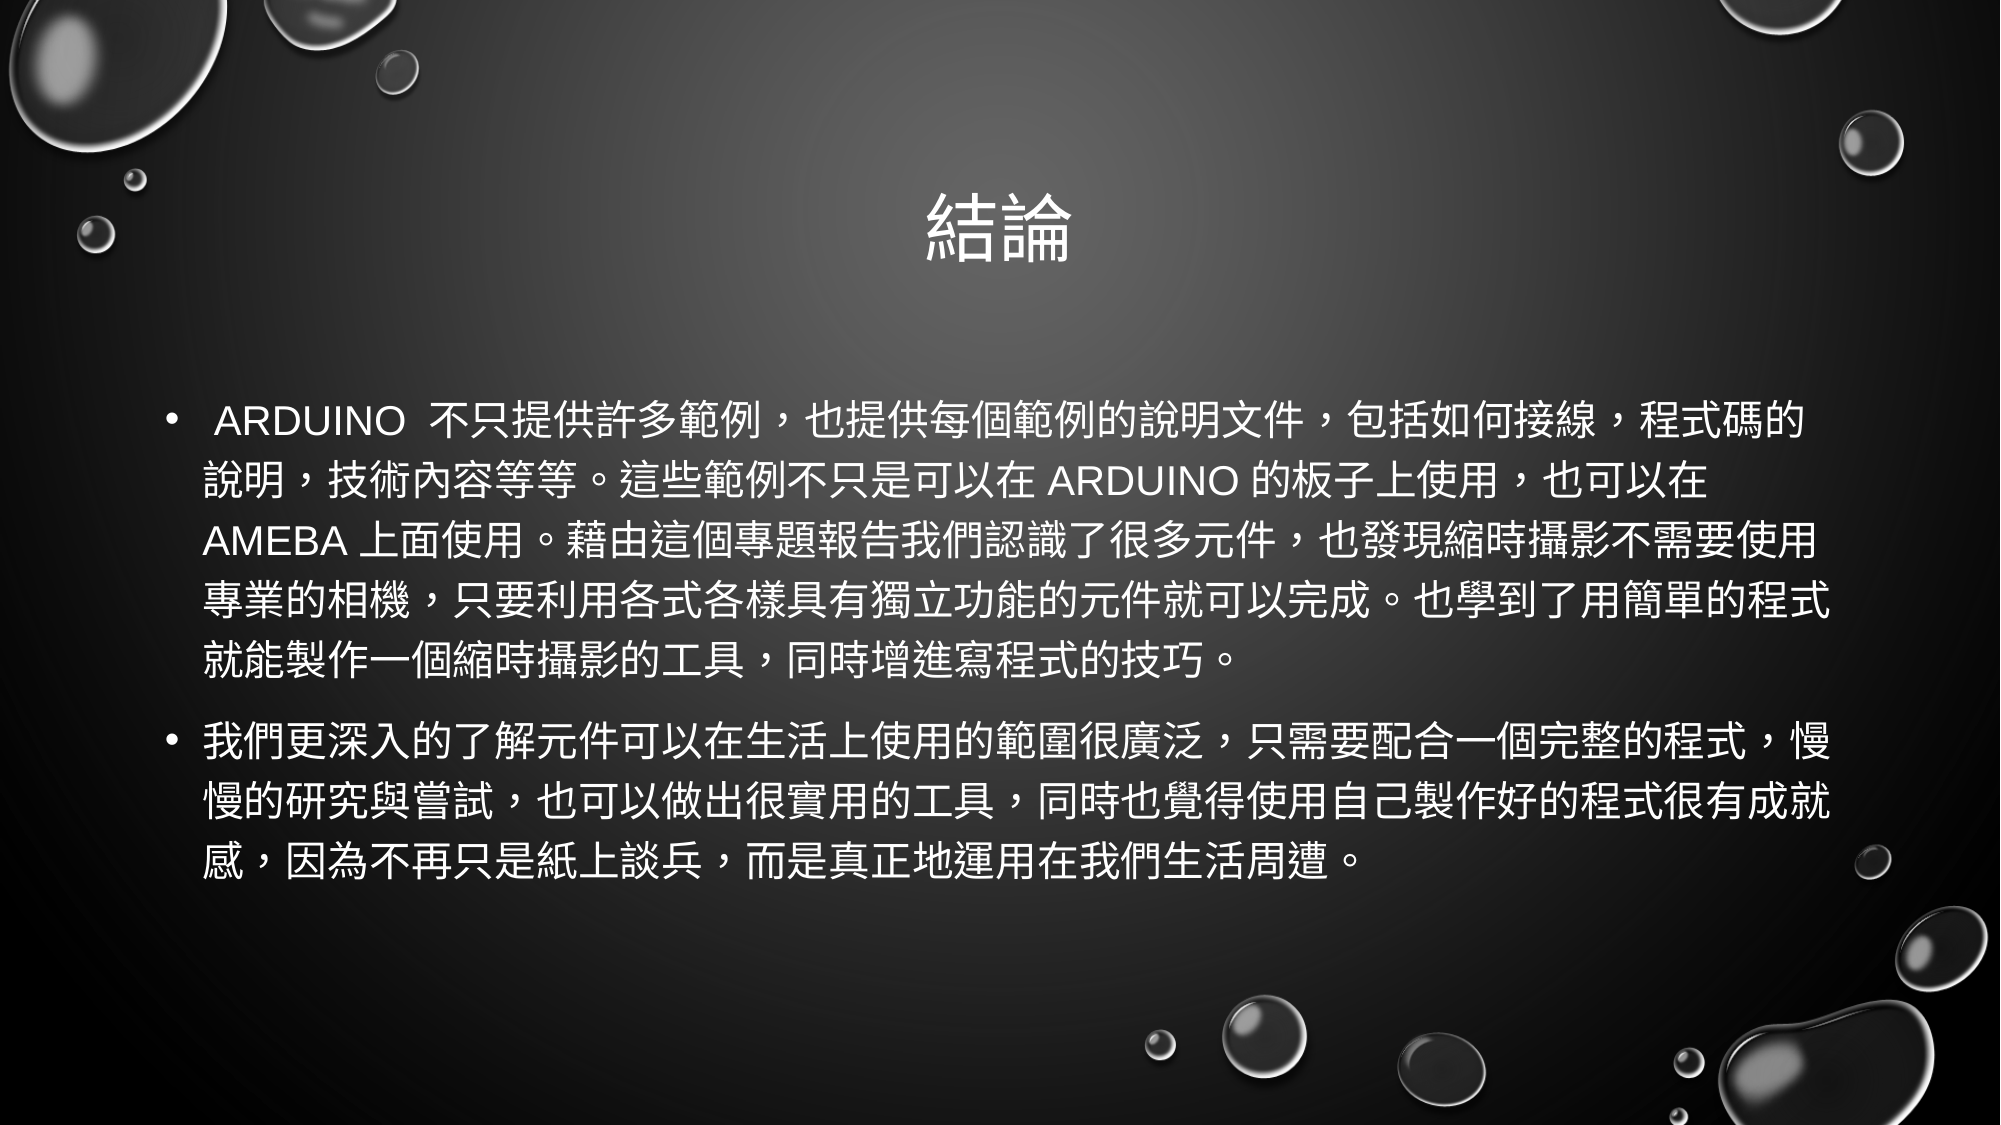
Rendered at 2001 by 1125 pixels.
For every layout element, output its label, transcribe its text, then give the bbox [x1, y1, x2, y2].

title 結論 [149, 101, 1851, 364]
list ARDUINO 不只提供許多範例，也提供每個範例的說明文件，包括如何接線，程式碼的說明，技術內容等等。這些範例不只是可以在ARDUINO的板子上使用，也可以在AMEBA上面使用。藉由這個專題報告我們認識了很多元件，也發現縮時攝影不需要使用專業的相機，只要利用各式各樣具有獨立功能的元件就可以完成。也學到了用簡單的程式就能製作一個縮時攝影的工具，同時增進寫程式的技巧。 我們更深入的了解元件可以在生活上使用的範圍很廣泛，只需要配合一個完整的程式，慢慢的研究與嘗試，也可以做出很實用的工具，同時也覺得使用自己製作好的程式很有成就感，因為不再只是紙上談兵，而是真正地運用在我們生活周遭。 [149, 376, 1850, 938]
picture [0, 0, 2000, 1125]
